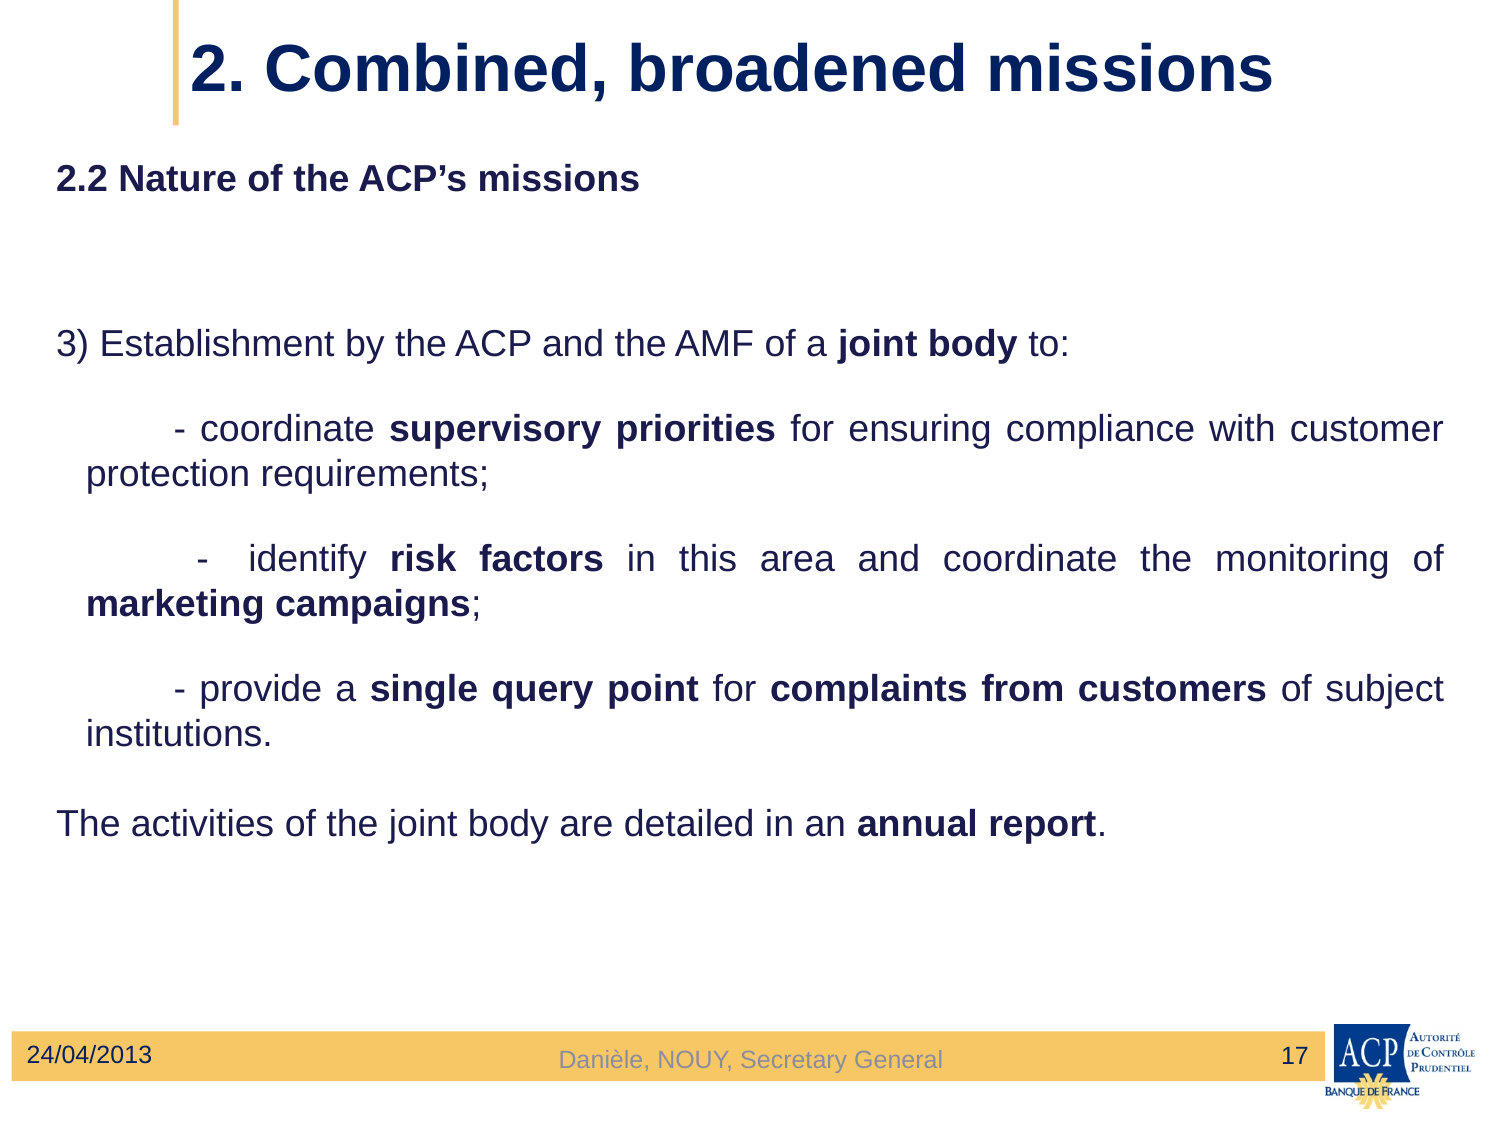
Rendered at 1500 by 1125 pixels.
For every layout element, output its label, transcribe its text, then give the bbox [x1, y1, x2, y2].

text_box 17 [1253, 1031, 1336, 1079]
footer Danièle, NOUY, Secretary General [513, 1035, 989, 1082]
text_box 24/04/2013 [11, 1029, 188, 1079]
text_box 2.2 Nature of the ACP’s missions 3) Establishment by the ACP and the AMF of a joint body to: - coordinate supervisory priorities for ensuring compliance with customer protection requirements; - identify risk factors in this area and coordinate the monitoring of marketing campaigns; - provide a single query point for complaints from customers of subject institutions. The activities of the joint body are detailed in an annual report. [41, 101, 1459, 988]
title 2. Combined, broadened missions [175, 0, 1353, 101]
picture [1325, 1024, 1475, 1109]
